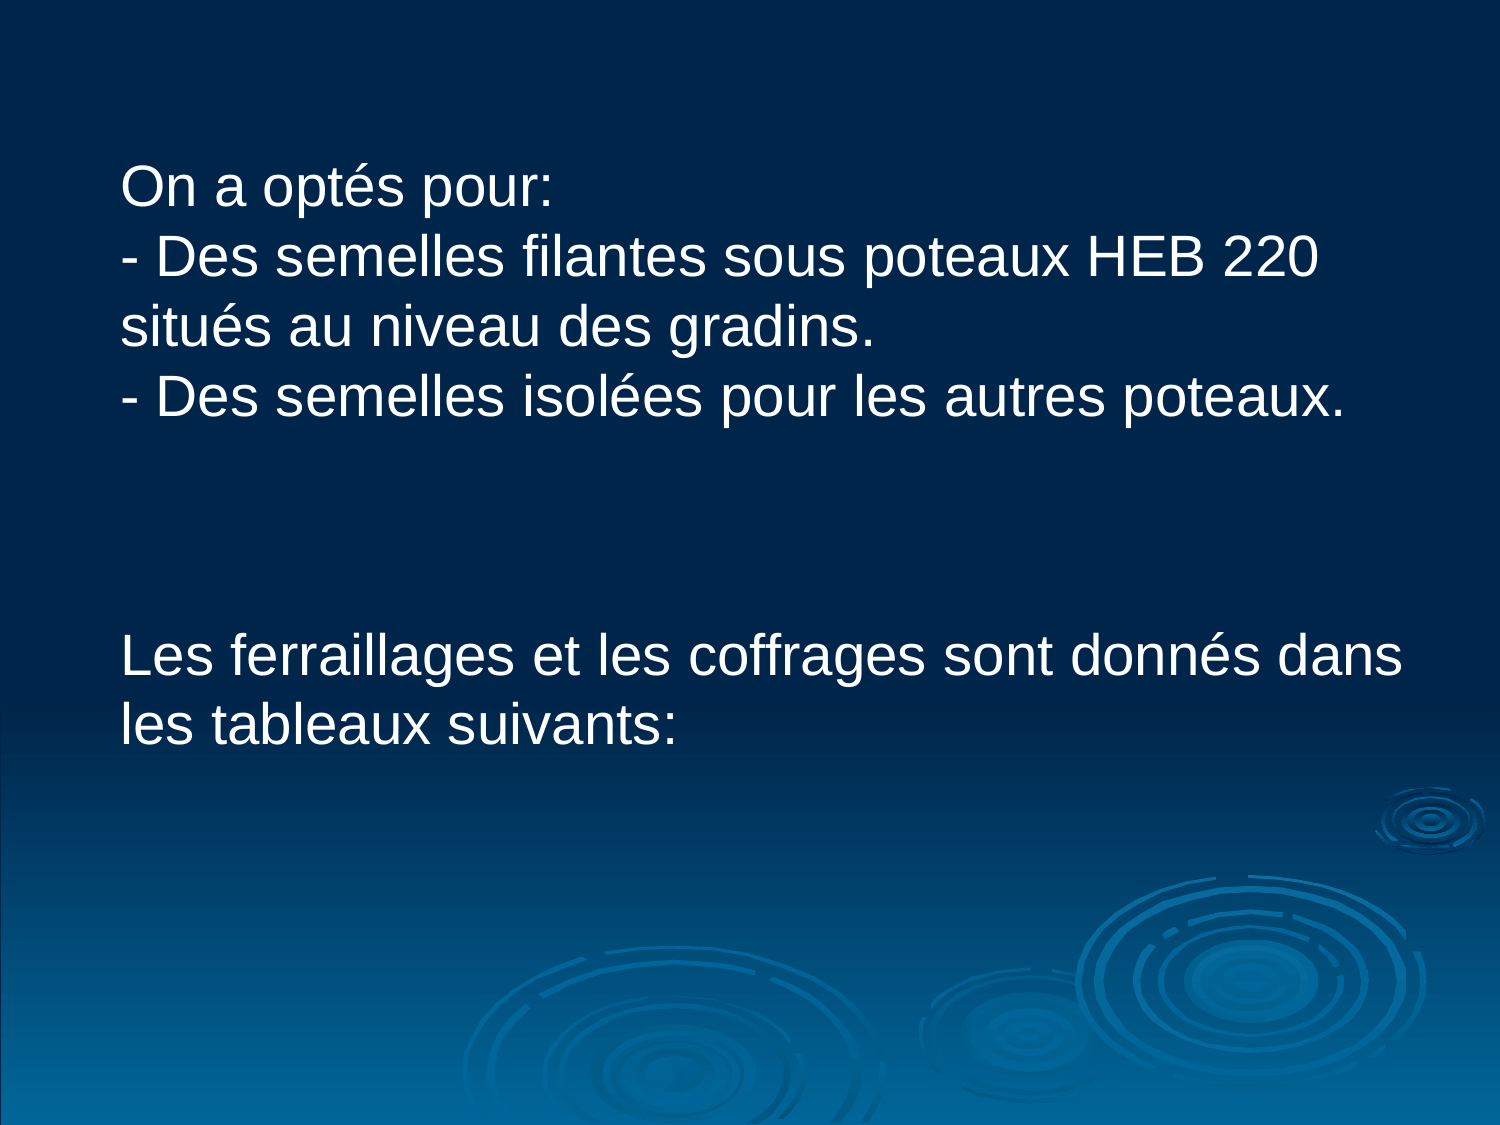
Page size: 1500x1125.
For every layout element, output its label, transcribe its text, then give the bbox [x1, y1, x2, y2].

text_box Les ferraillages et les coffrages sont donnés dans les tableaux suivants: [105, 609, 1430, 764]
text_box On a optés pour: - Des semelles filantes sous poteaux HEB 220 situés au niveau des gradins. - Des semelles isolées pour les autres poteaux. [105, 70, 1372, 435]
